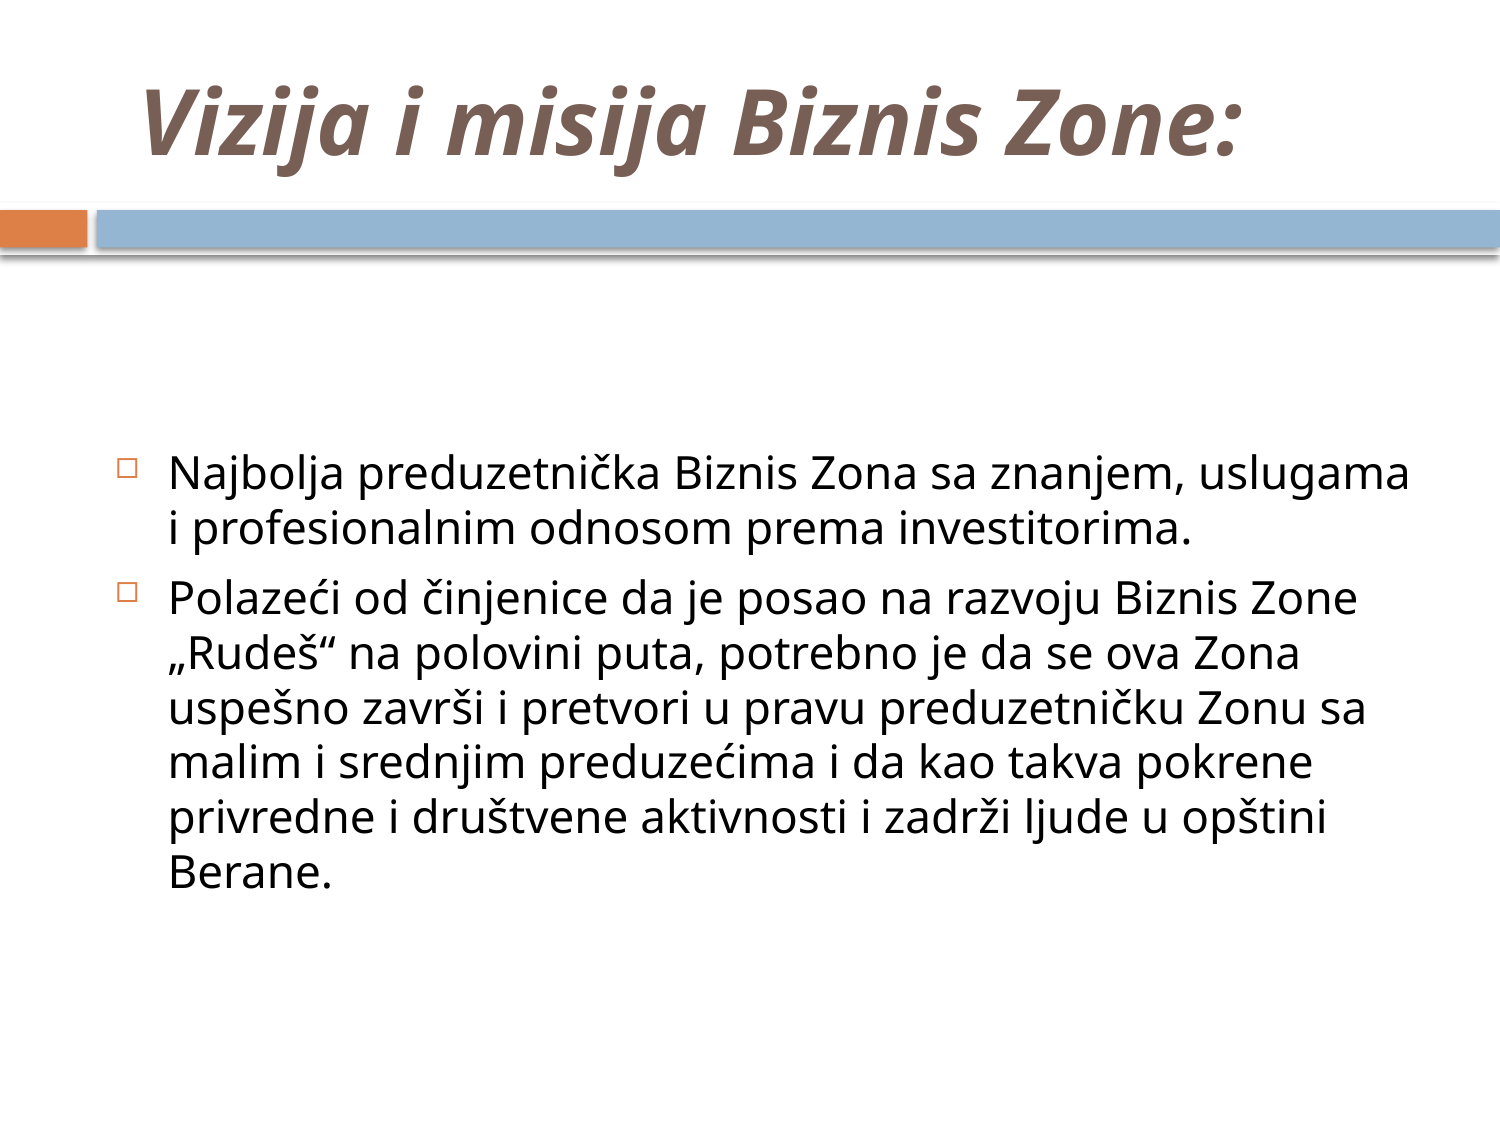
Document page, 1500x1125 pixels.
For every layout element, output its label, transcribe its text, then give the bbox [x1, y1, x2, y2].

title Vizija i misija Biznis Zone: [100, 37, 1438, 200]
list Najbolja preduzetnička Biznis Zona sa znanjem, uslugama i profesionalnim odnosom prema investitorima. Polazeći od činjenice da je posao na razvoju Biznis Zone „Rudeš“ na polovini puta, potrebno je da se ova Zona uspešno završi i pretvori u pravu preduzetničku Zonu sa malim i srednjim preduzećima i da kao takva pokrene privredne i društvene aktivnosti i zadrži ljude u opštini Berane. [100, 262, 1438, 1000]
